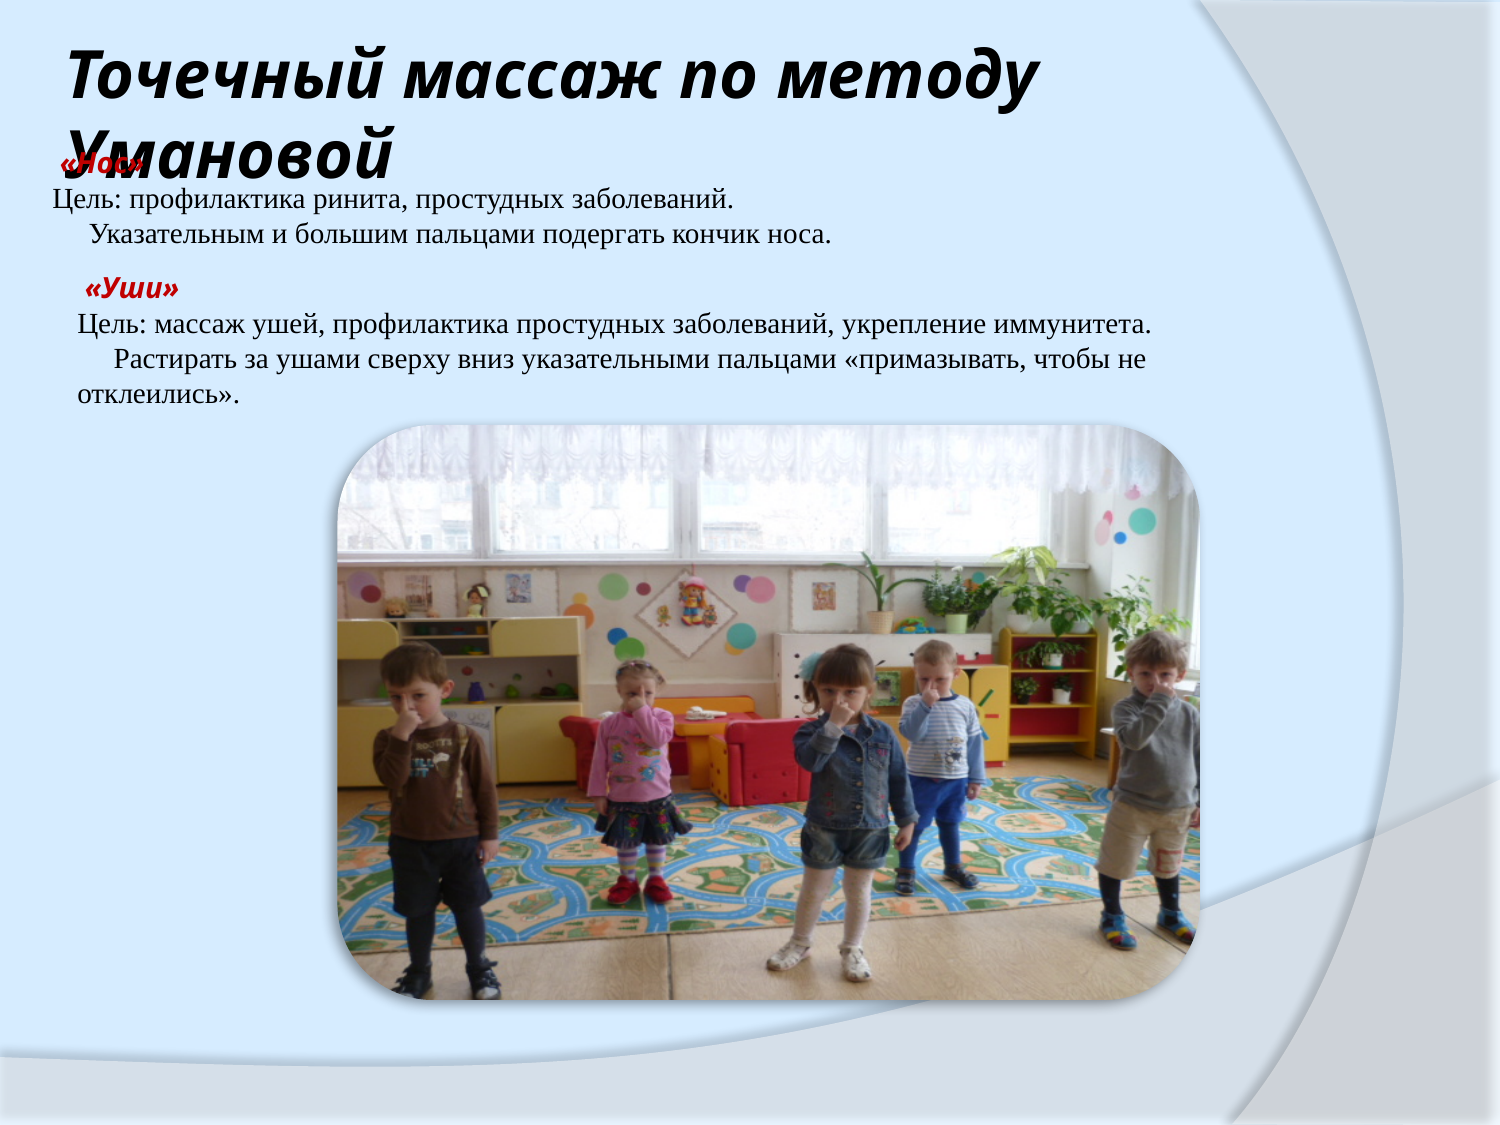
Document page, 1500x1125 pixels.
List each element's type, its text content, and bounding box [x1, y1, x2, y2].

text_box «Уши» Цель: массаж ушей, профилактика простудных заболеваний, укрепление иммунитета. Растирать за ушами сверху вниз указательными пальцами «примазывать, чтобы не отклеились». [62, 262, 1213, 417]
text_box «Нос» Цель: профилактика ринита, простудных заболеваний. Указательным и большим пальцами подергать кончик носа. [37, 137, 1050, 303]
picture [337, 424, 1201, 1001]
text_box Точечный массаж по методу Умановой [50, 24, 1363, 200]
